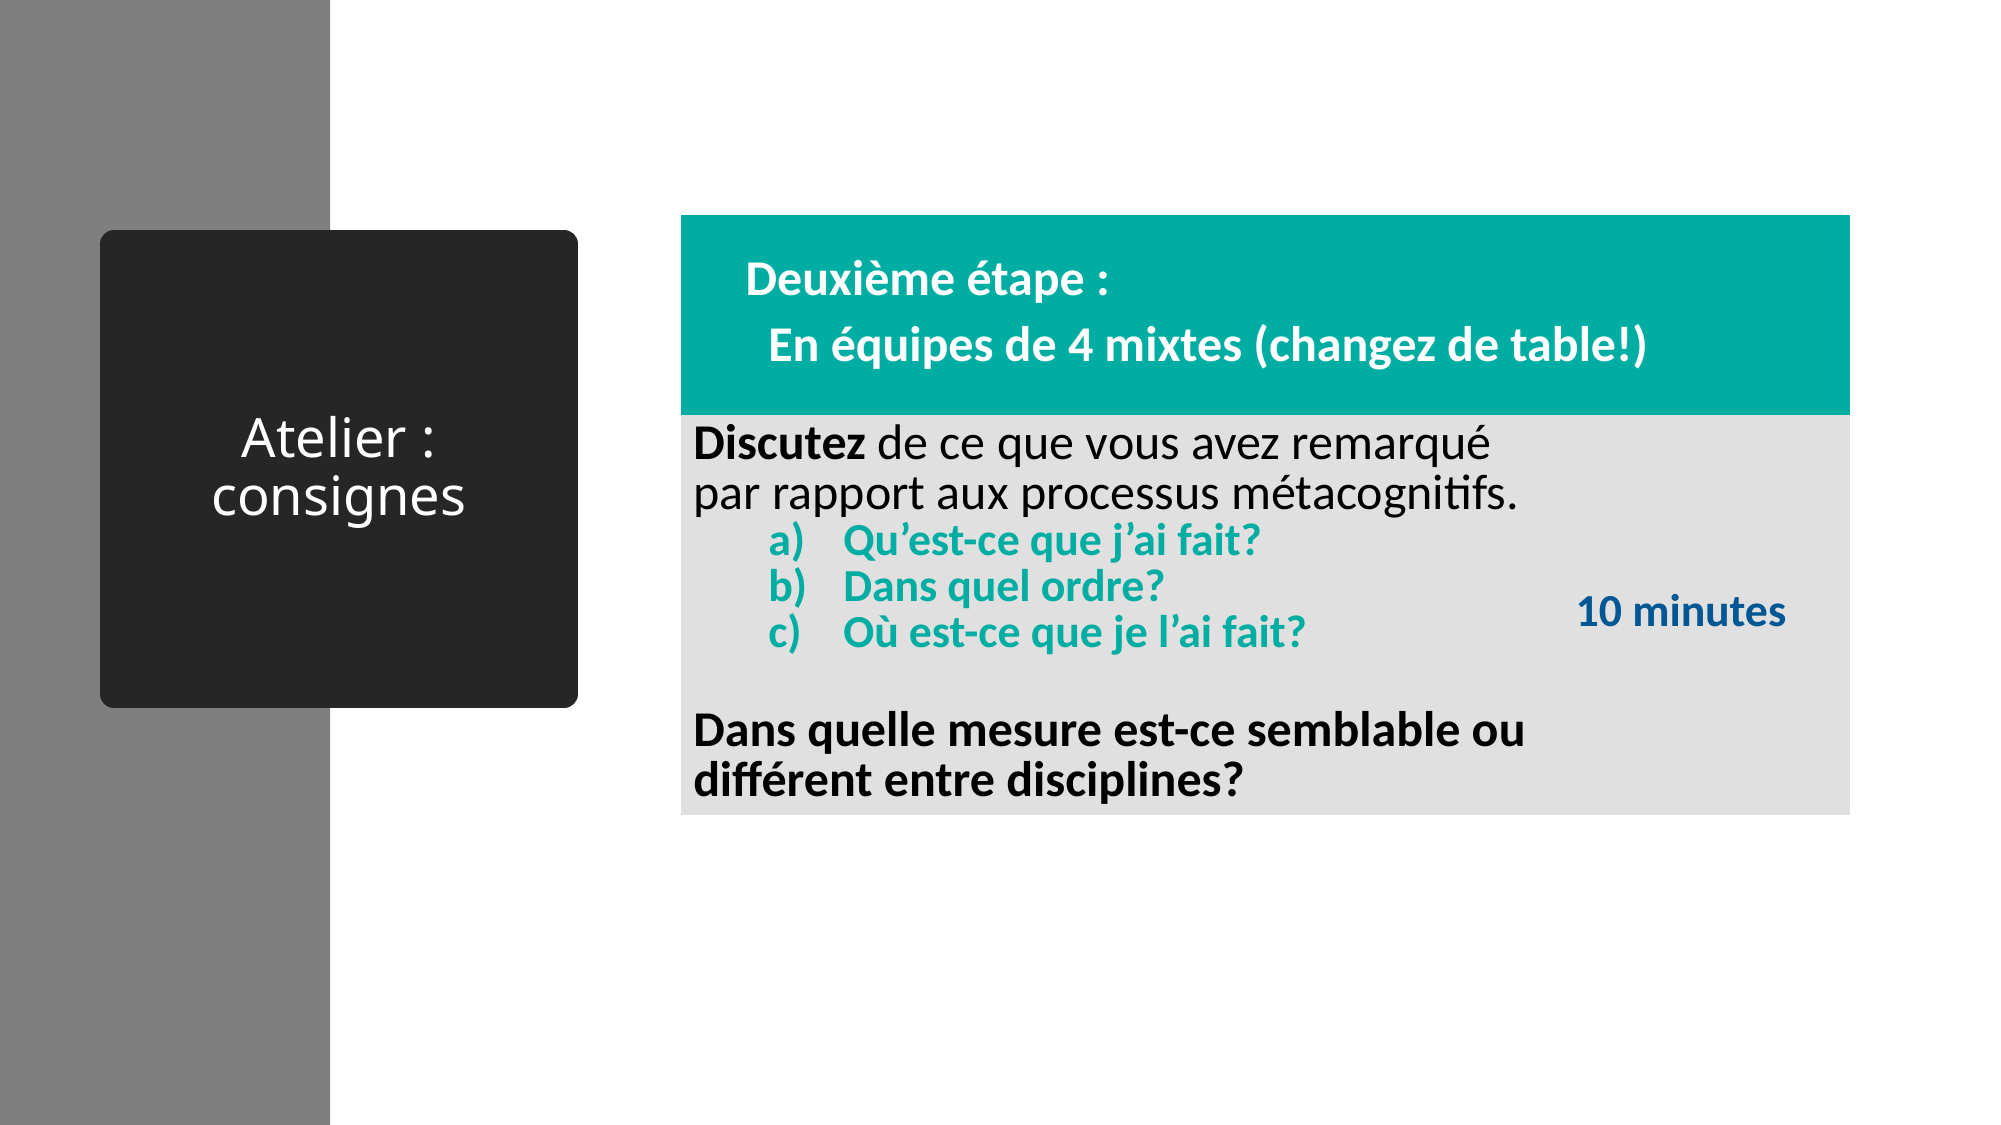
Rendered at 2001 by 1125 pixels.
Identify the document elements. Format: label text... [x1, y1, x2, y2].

table_cell Discutez de ce que vous avez remarqué par rapport aux processus métacognitifs. Qu’est-ce que j’ai fait? Dans quel ordre? Où est-ce que je l’ai fait? Dans quelle mesure est-ce semblable ou différent entre disciplines? [681, 415, 1563, 815]
text_box [0, 0, 331, 1125]
table_cell 10 minutes [1563, 415, 1850, 815]
table_header Deuxième étape : En équipes de 4 mixtes (changez de table!) [681, 215, 1850, 415]
title Atelier : consignes [113, 243, 564, 694]
